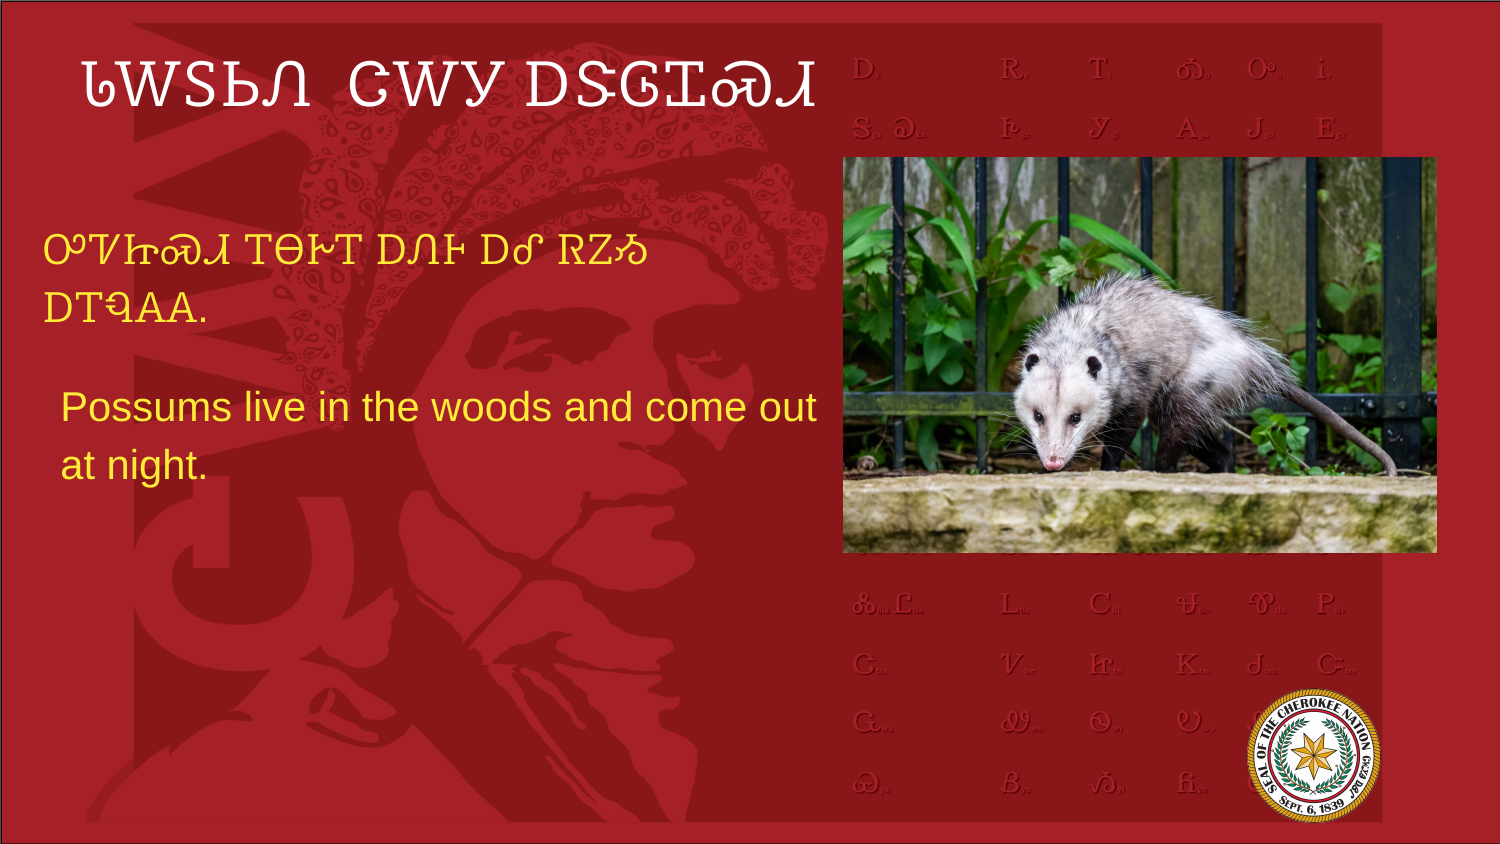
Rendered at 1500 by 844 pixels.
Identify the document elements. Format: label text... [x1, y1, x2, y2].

list Possums live in the woods and come out at night. [45, 357, 838, 500]
picture [0, 0, 1500, 844]
title ᏓᎳᏚᏏᏁ ᏣᎳᎩ ᎠᏕᎶᏆᏍᏗ [63, 21, 1437, 134]
list ᎤᏤᏥᏍᏗ ᎢᎾᎨᎢ ᎠᏁᎰ ᎠᎴ ᏒᏃᏱ ᎠᎢᏄᎪᎪ. [26, 200, 838, 343]
